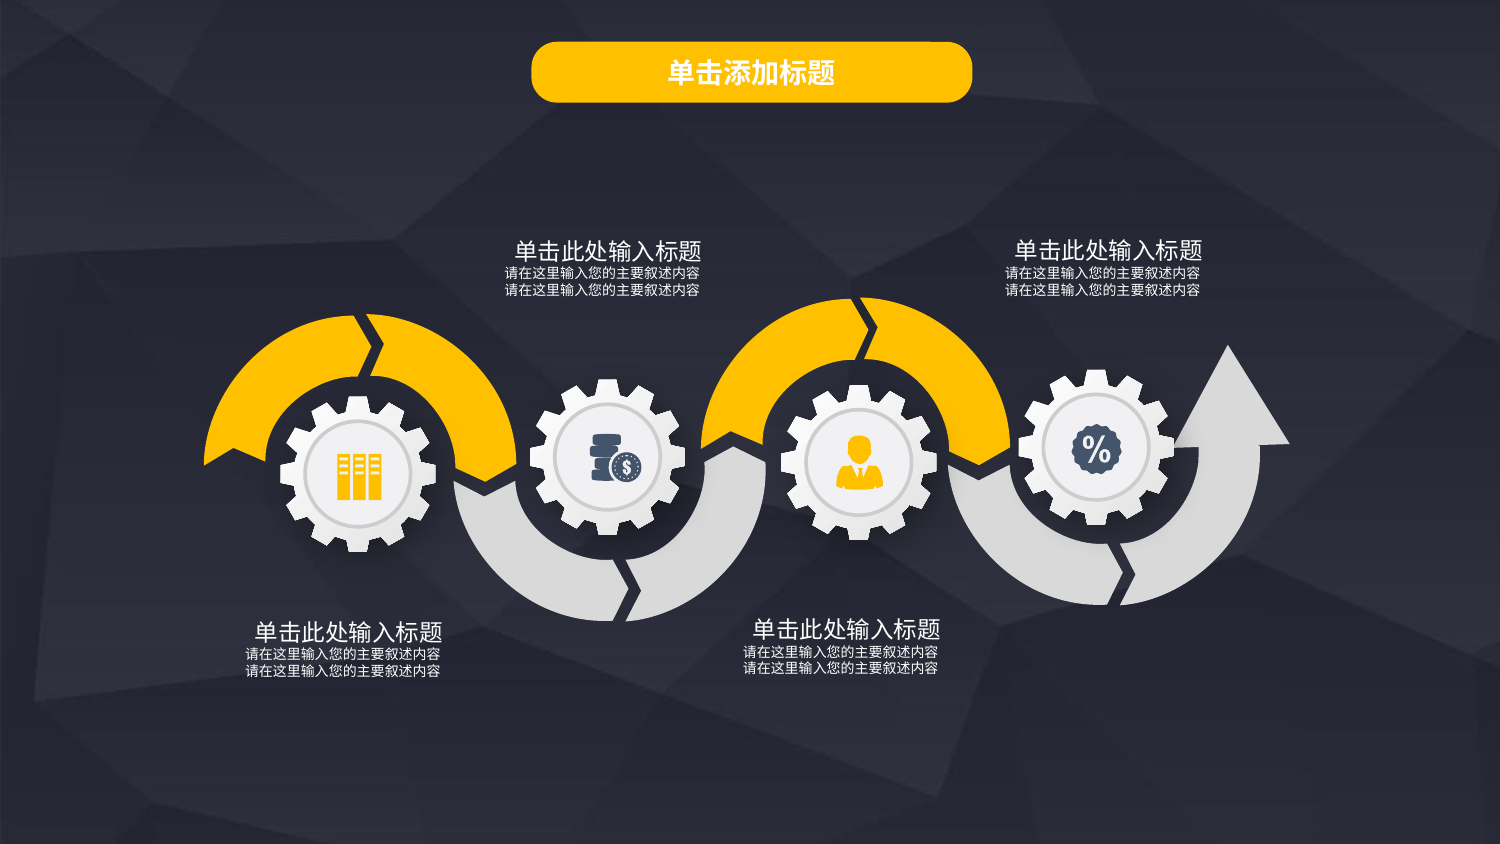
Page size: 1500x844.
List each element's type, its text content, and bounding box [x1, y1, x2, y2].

text_box 单击添加标题 [530, 40, 974, 104]
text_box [698, 297, 1008, 470]
text_box 单击此处输入标题 请在这里输入您的主要叙述内容 请在这里输入您的主要叙述内容 [990, 228, 1261, 323]
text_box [530, 379, 685, 535]
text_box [280, 396, 436, 552]
text_box 单击此处输入标题 请在这里输入您的主要叙述内容 请在这里输入您的主要叙述内容 [728, 607, 999, 701]
text_box 单击此处输入标题 请在这里输入您的主要叙述内容 请在这里输入您的主要叙述内容 [489, 229, 761, 323]
text_box 单击此处输入标题 请在这里输入您的主要叙述内容 请在这里输入您的主要叙述内容 [230, 610, 501, 704]
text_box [950, 345, 1291, 608]
picture [0, 0, 1500, 844]
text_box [455, 450, 768, 622]
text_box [1018, 369, 1174, 525]
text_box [201, 314, 515, 486]
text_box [781, 385, 937, 540]
